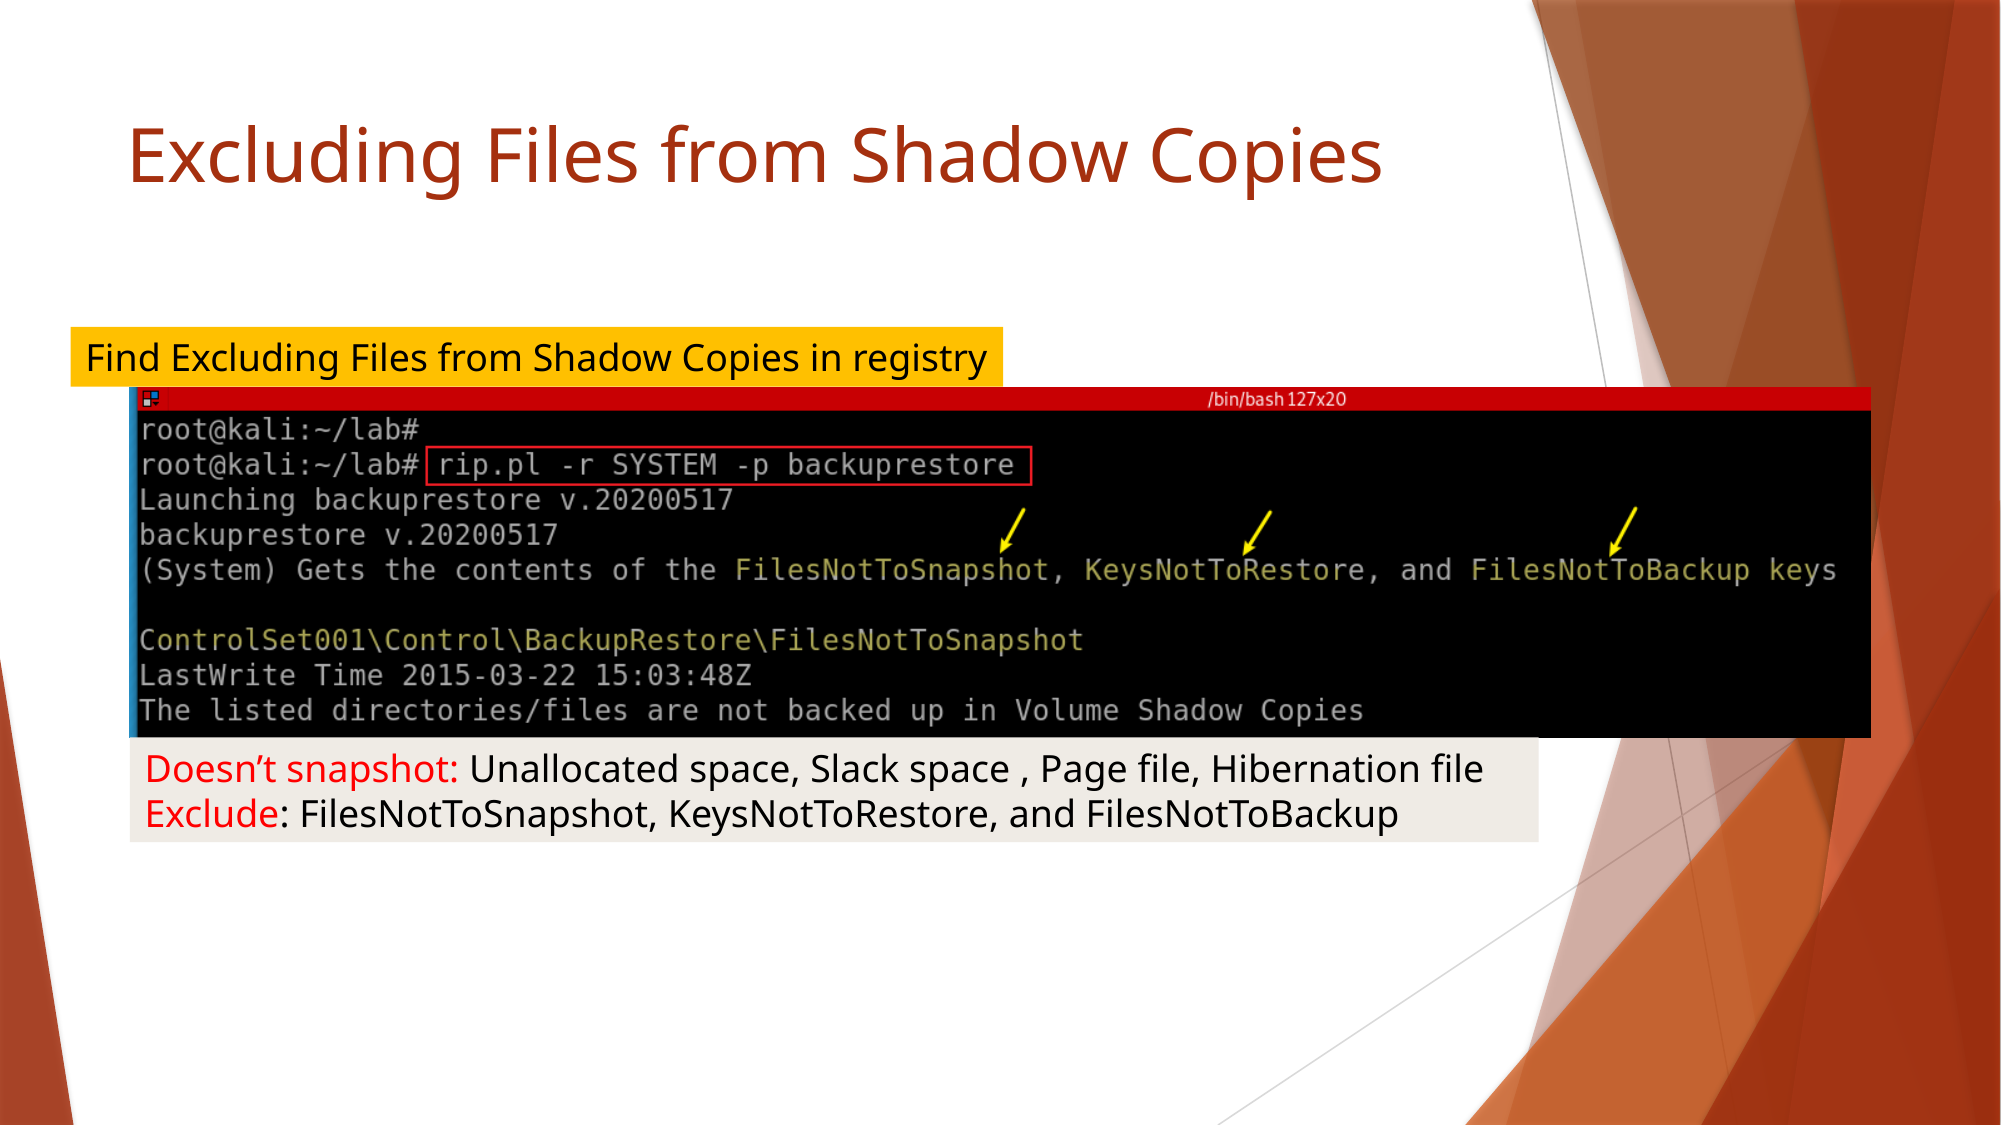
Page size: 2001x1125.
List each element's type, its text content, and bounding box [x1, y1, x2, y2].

title Excluding Files from Shadow Copies [111, 99, 1522, 317]
text_box Find Excluding Files from Shadow Copies in registry [70, 326, 1004, 387]
text_box Doesn’t snapshot: Unallocated space, Slack space , Page file, Hibernation file Exclude: FilesNotToSnapshot, KeysNotToRestore, and FilesNotToBackup [129, 749, 1539, 843]
picture [129, 386, 1871, 738]
